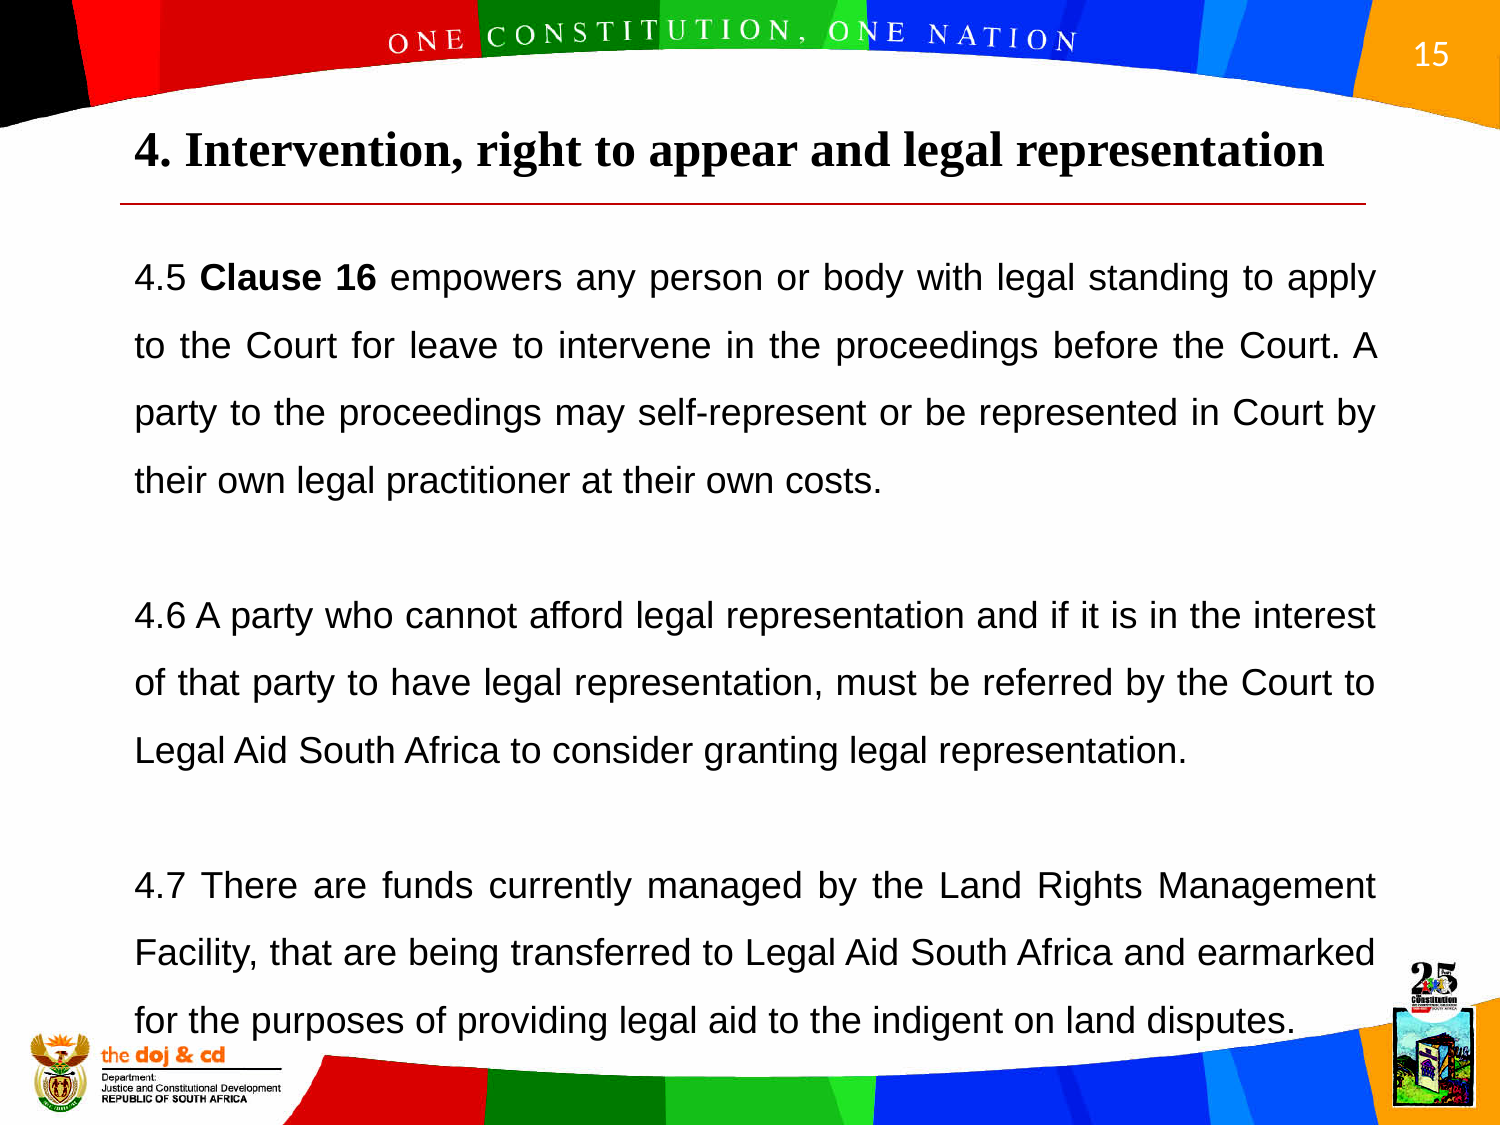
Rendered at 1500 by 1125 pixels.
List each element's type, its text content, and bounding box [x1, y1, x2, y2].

text_box 4. Intervention, right to appear and legal representation [119, 109, 1349, 185]
text_box [179, 329, 1392, 413]
text_box 4.5 Clause 16 empowers any person or body with legal standing to apply to the Court for leave to intervene in the proceedings before the Court. A party to the proceedings may self-represent or be represented in Court by their own legal practitioner at their own costs. 4.6 A party who cannot afford legal representation and if it is in the interest of that party to have legal representation, must be referred by the Court to Legal Aid South Africa to consider granting legal representation. 4.7 There are funds currently managed by the Land Rights Management Facility, that are being transferred to Legal Aid South Africa and earmarked for the purposes of providing legal aid to the indigent on land disputes. [119, 223, 1392, 329]
text_box 4.5 Clause 16 empowers any person or body with legal standing to apply to the Court for leave to intervene in the proceedings before the Court. A party to the proceedings may self-represent or be represented in Court by their own legal practitioner at their own costs. 4.6 A party who cannot afford legal representation and if it is in the interest of that party to have legal representation, must be referred by the Court to Legal Aid South Africa to consider granting legal representation. 4.7 There are funds currently managed by the Land Rights Management Facility, that are being transferred to Legal Aid South Africa and earmarked for the purposes of providing legal aid to the indigent on land disputes. [119, 413, 1392, 1125]
picture [0, 0, 1500, 1125]
text_box [119, 282, 1367, 500]
